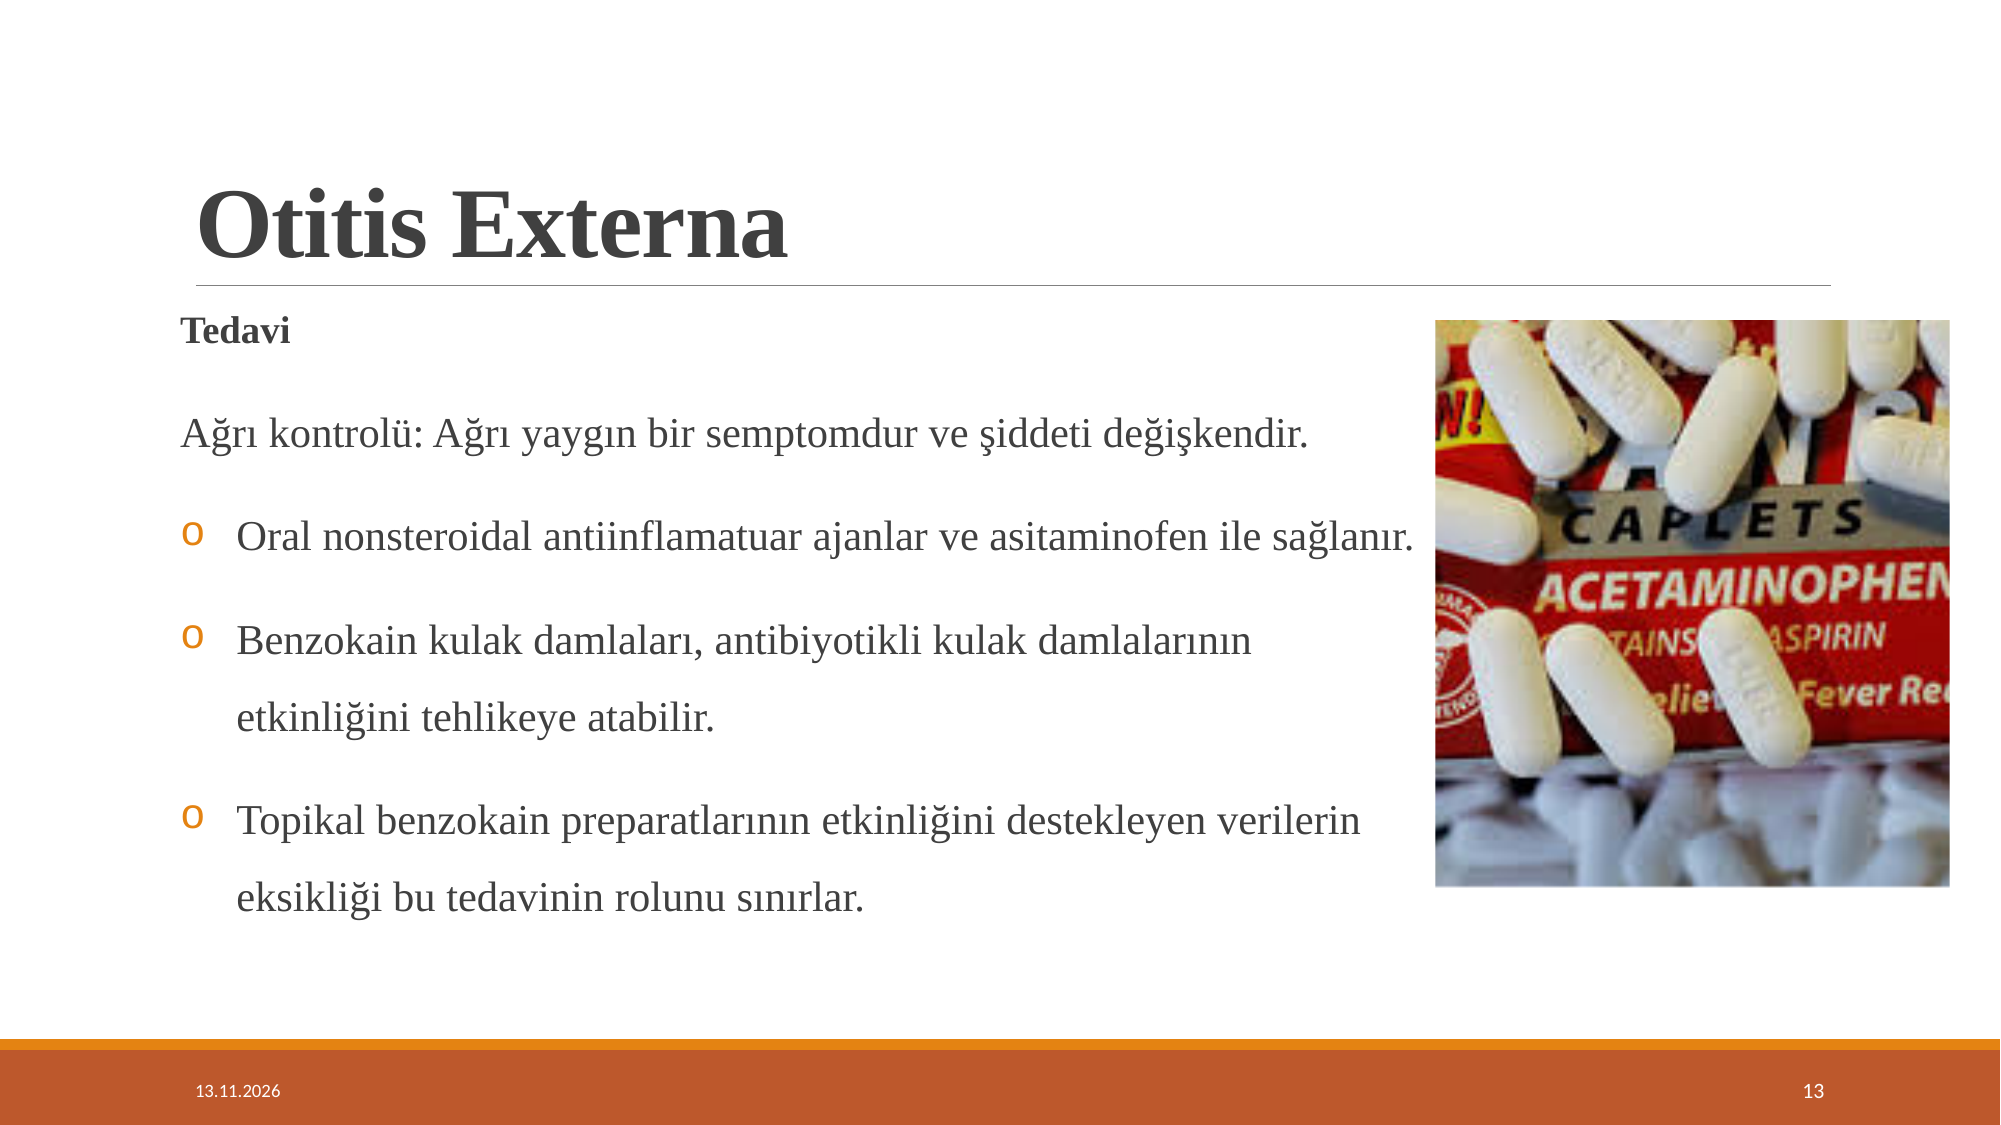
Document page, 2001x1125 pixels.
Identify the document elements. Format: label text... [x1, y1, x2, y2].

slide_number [180, 1059, 586, 1120]
picture [1434, 320, 1951, 891]
title Otitis Externa [180, 47, 1830, 285]
list Tedavi Ağrı kontrolü: Ağrı yaygın bir semptomdur ve şiddeti değişkendir. Oral nonsteroidal antiinflamatuar ajanlar ve asitaminofen ile sağlanır. Benzokain kulak damlaları, antibiyotikli kulak damlalarının etkinliğini tehlikeye atabilir. Topikal benzokain preparatlarının etkinliğini destekleyen verilerin eksikliği bu tedavinin rolunu sınırlar. [180, 302, 1418, 963]
slide_number 13 [1624, 1059, 1840, 1120]
